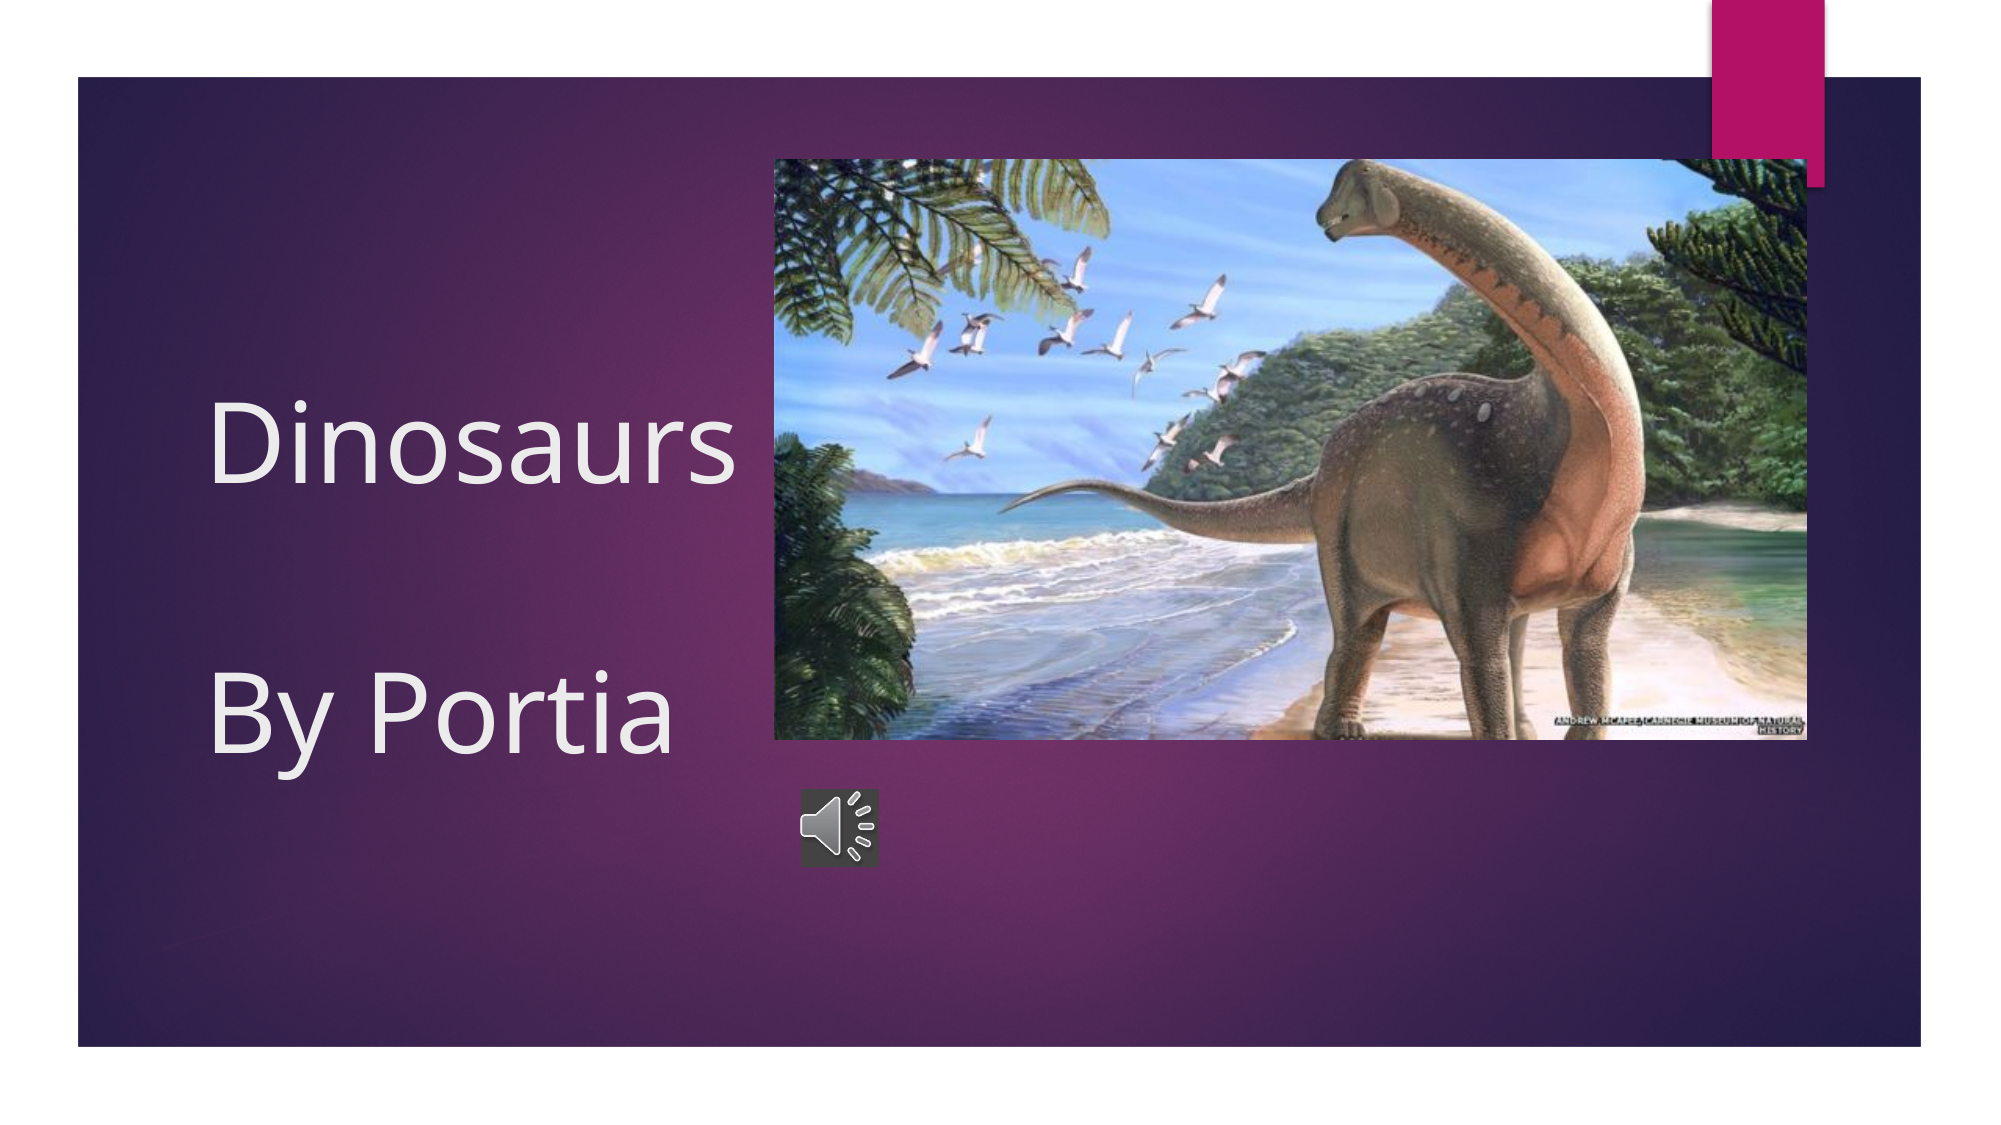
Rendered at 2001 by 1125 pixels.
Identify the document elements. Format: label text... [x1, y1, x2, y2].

title Dinosaurs By Portia [189, 114, 1638, 784]
picture [774, 159, 1807, 740]
picture [799, 787, 881, 869]
